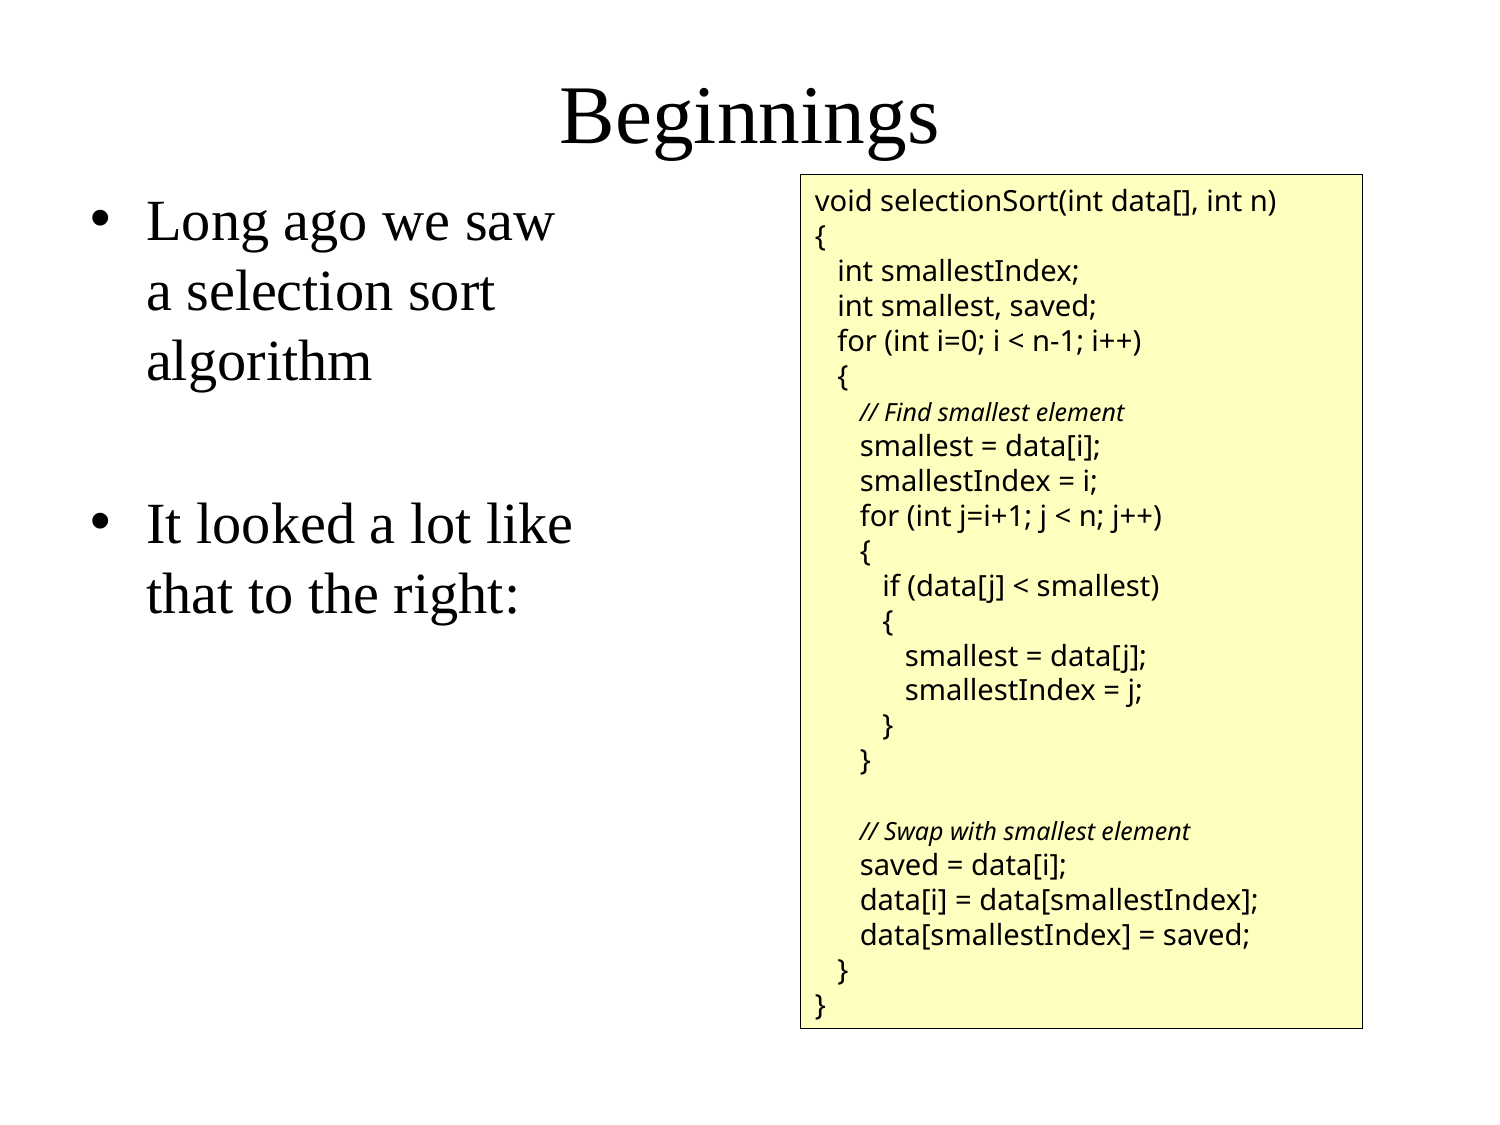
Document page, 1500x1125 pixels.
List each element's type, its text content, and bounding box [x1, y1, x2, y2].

list Long ago we saw a selection sort algorithm It looked a lot like that to the right: [75, 174, 638, 1013]
text_box void selectionSort(int data[], int n) { int smallestIndex; int smallest, saved; for (int i=0; i < n-1; i++) { // Find smallest element smallest = data[i]; smallestIndex = i; for (int j=i+1; j < n; j++) { if (data[j] < smallest) { smallest = data[j]; smallestIndex = j; } } // Swap with smallest element saved = data[i]; data[i] = data[smallestIndex]; data[smallestIndex] = saved; } } [800, 174, 1363, 1029]
title Beginnings [75, 45, 1425, 175]
